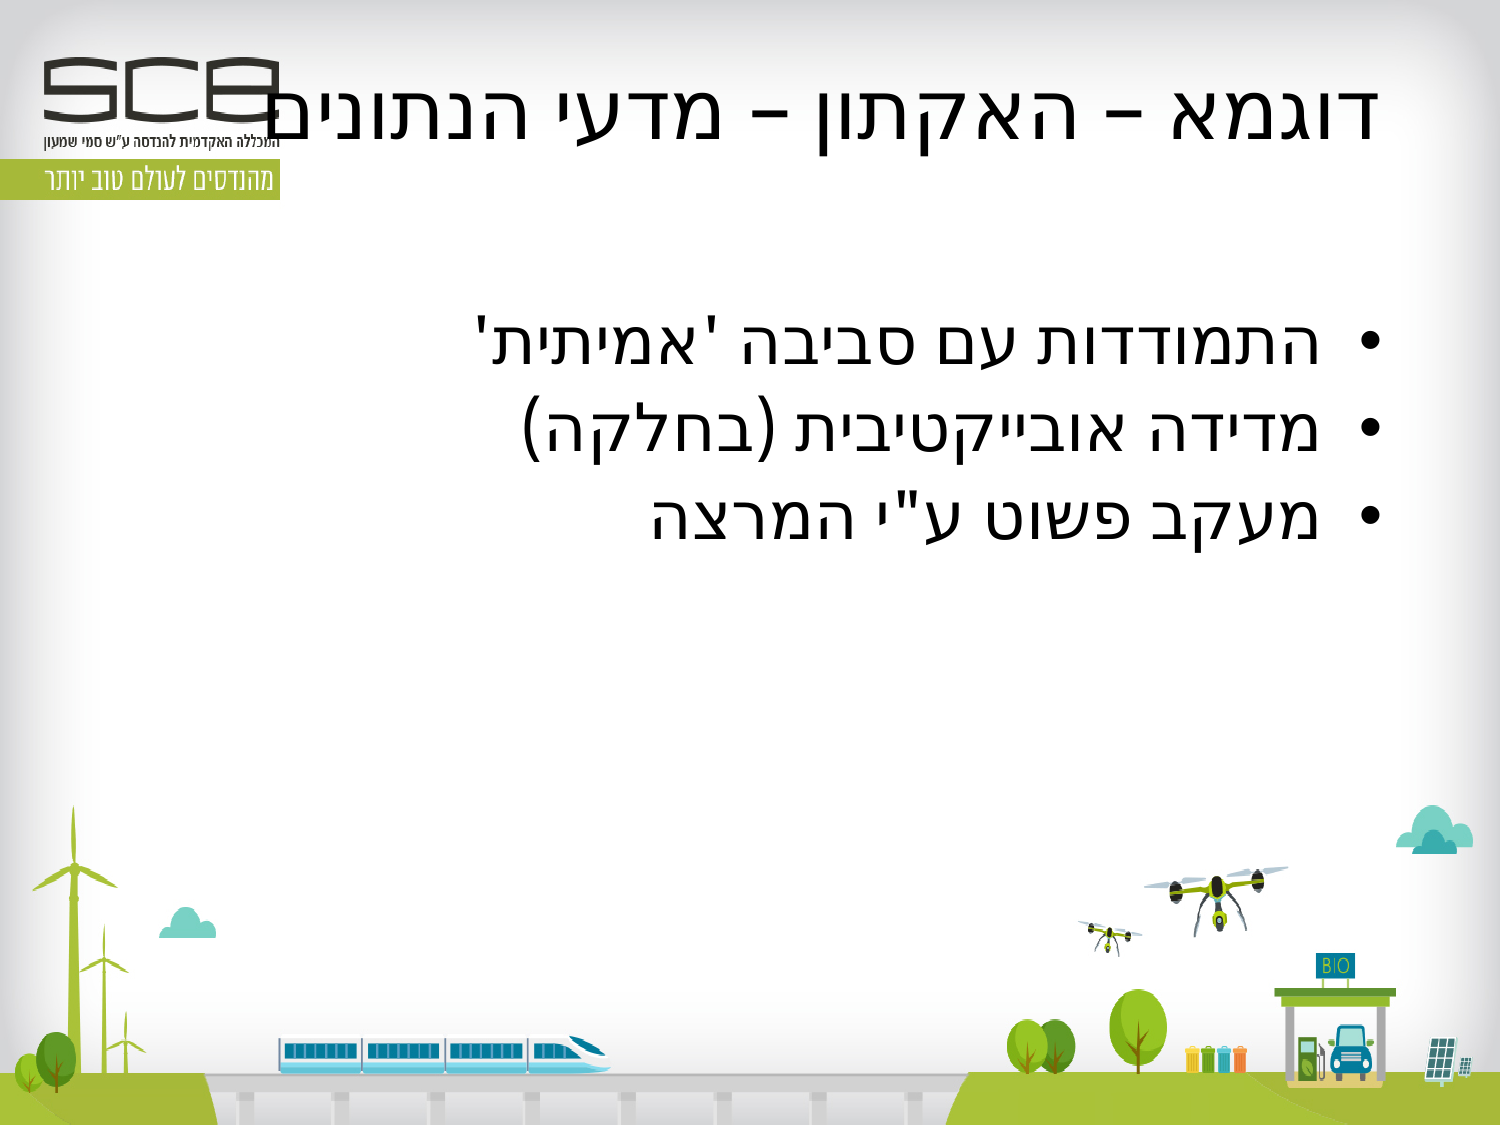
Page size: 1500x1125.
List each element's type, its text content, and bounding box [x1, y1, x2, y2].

list התמודדות עם סביבה 'אמיתית' מדידה אובייקטיבית (בחלקה) מעקב פשוט ע"י המרצה [103, 299, 1397, 1014]
picture [0, 0, 1500, 1125]
title דוגמא – האקתון – מדעי הנתונים [103, 59, 1397, 278]
